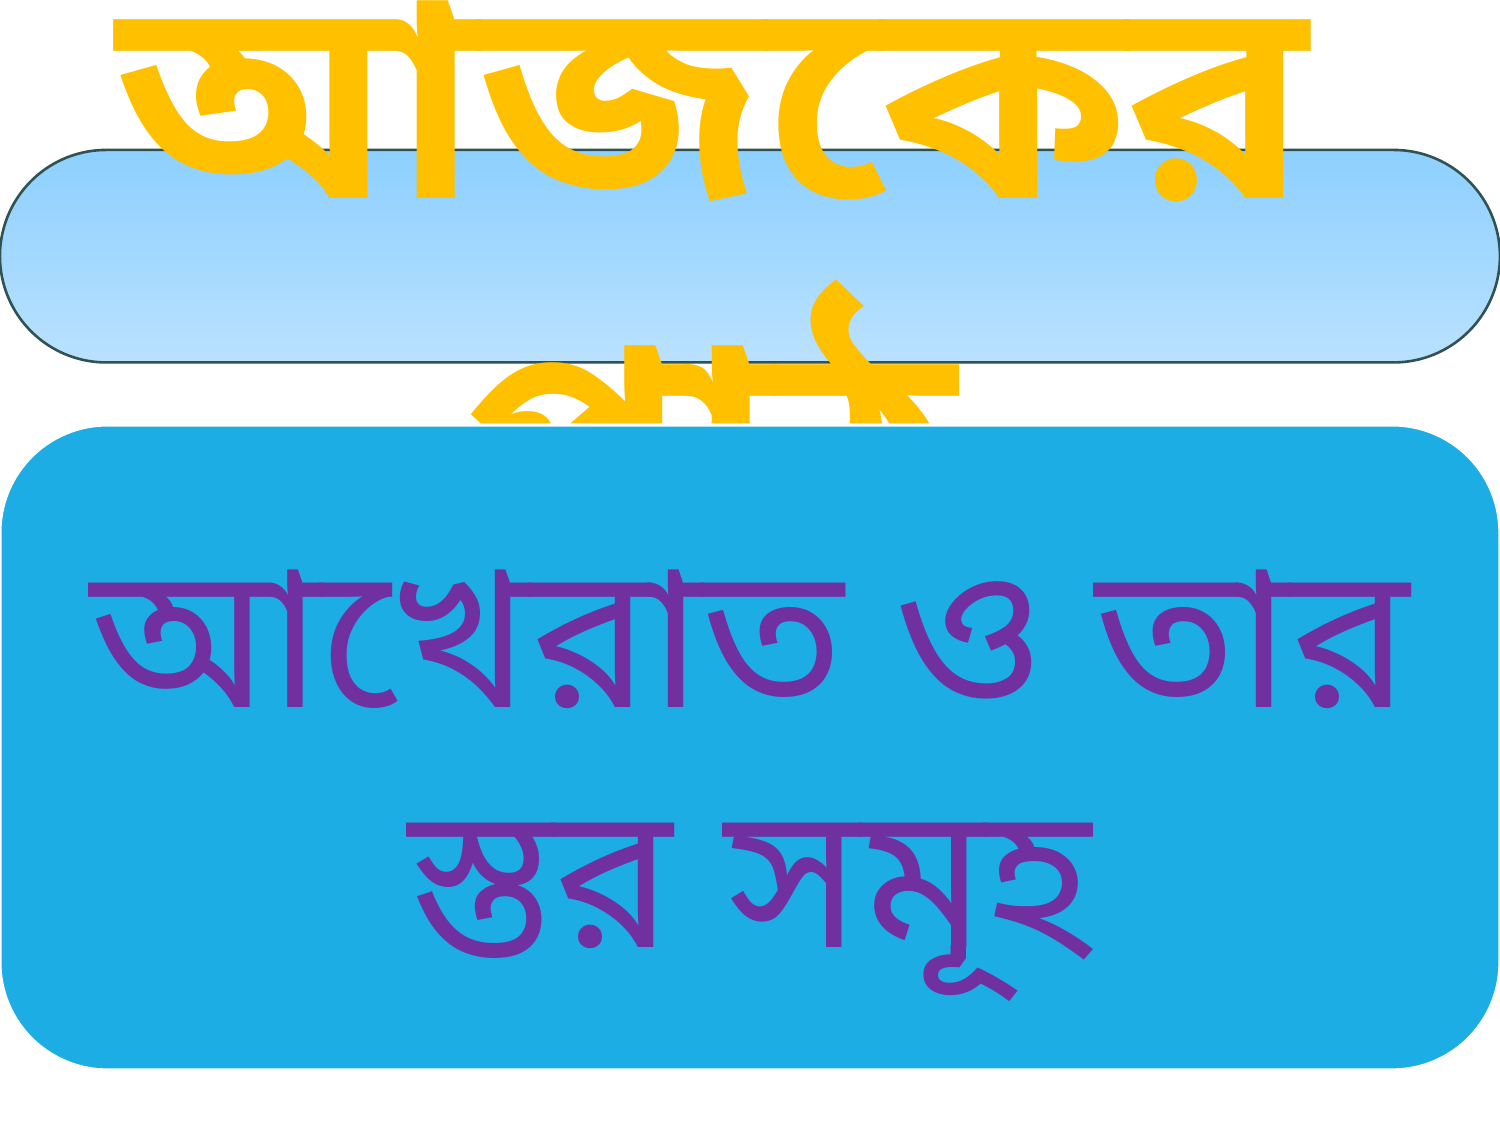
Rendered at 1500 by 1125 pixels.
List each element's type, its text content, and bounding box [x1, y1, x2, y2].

text_box আজকের পাঠ [0, 148, 1500, 364]
text_box আখেরাত ও তার স্তর সমূহ [0, 423, 1500, 1072]
